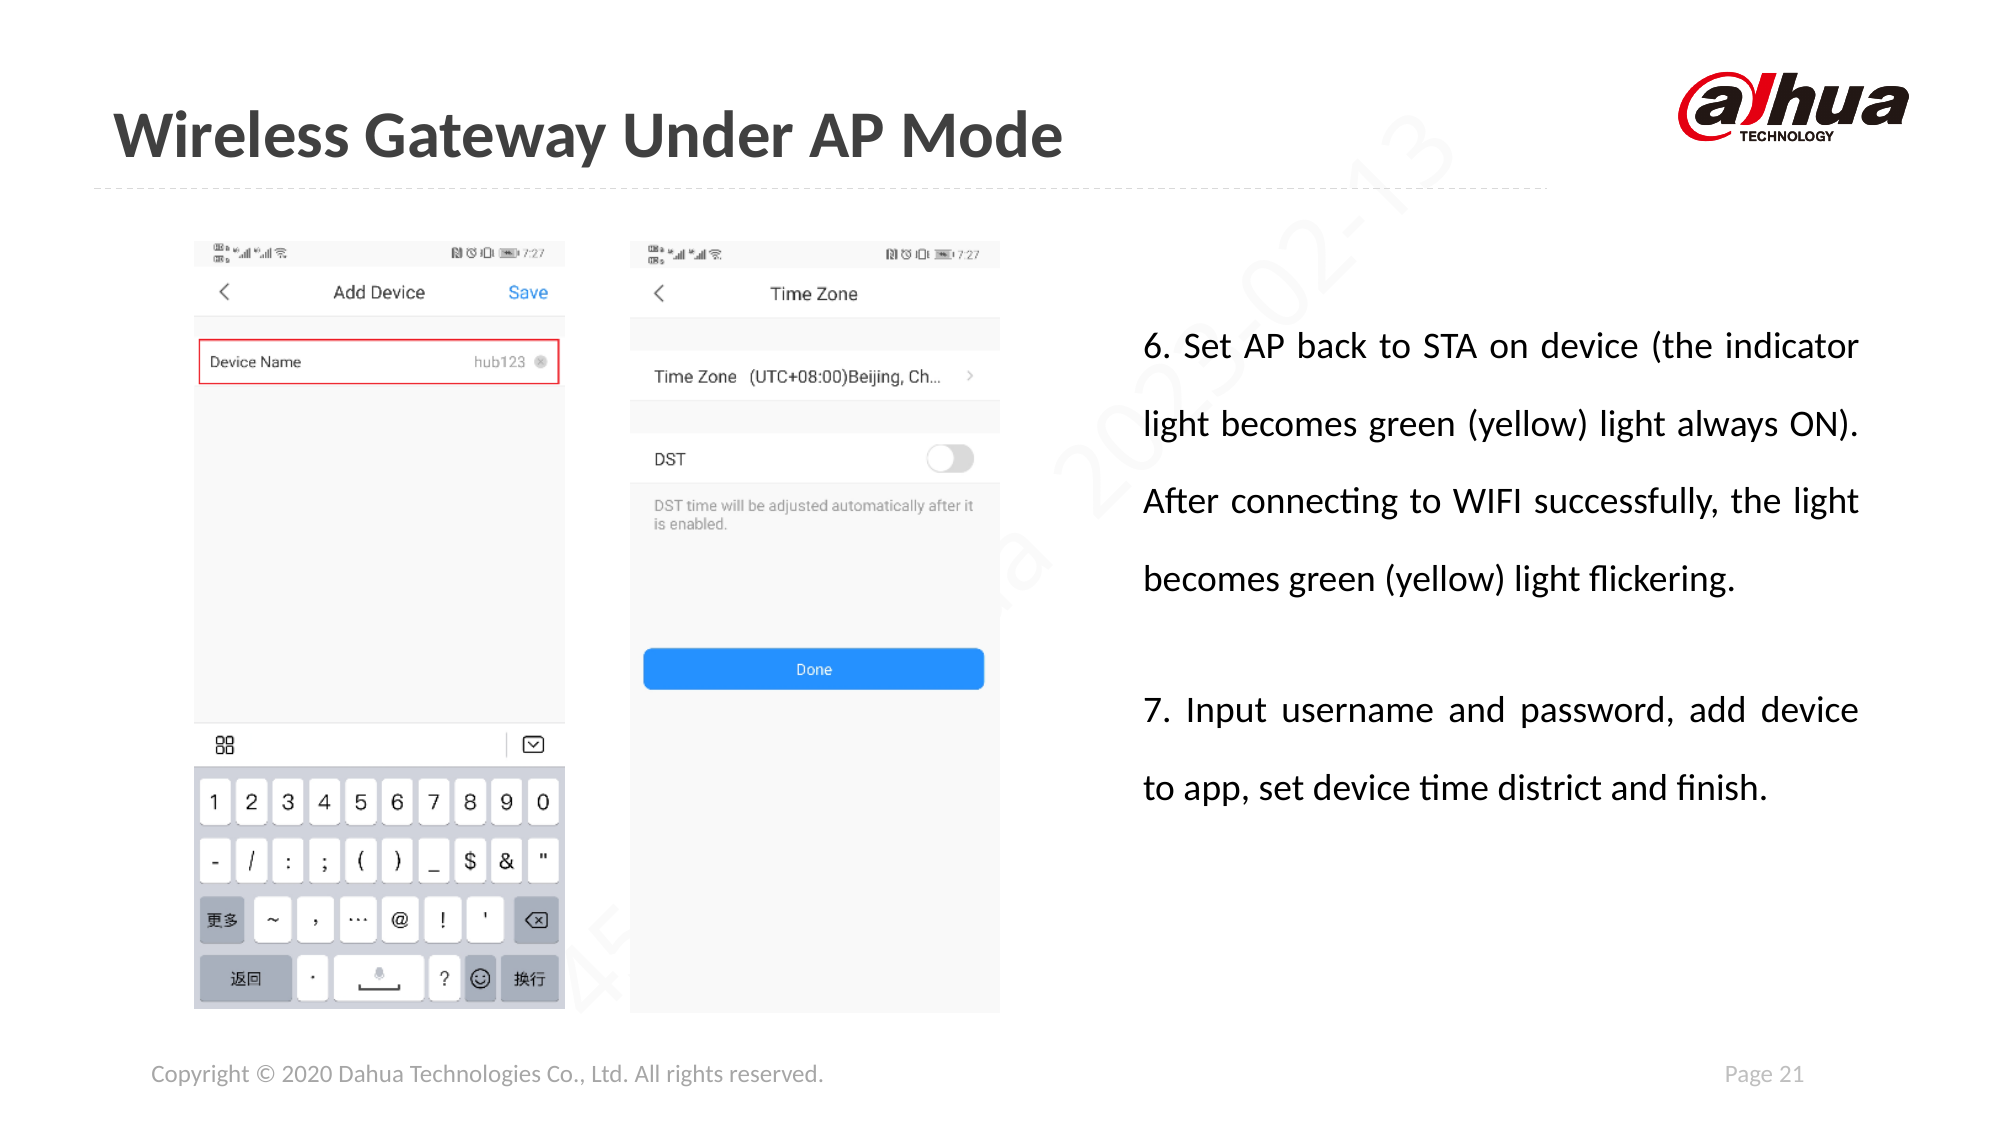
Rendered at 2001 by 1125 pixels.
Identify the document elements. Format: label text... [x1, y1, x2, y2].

text_box 6. Set AP back to STA on device (the indicator light becomes green (yellow) light always ON). After connecting to WIFI successfully, the light becomes green (yellow) light flickering. 7. Input username and password, add device to app, set device time district and finish. [1128, 281, 1875, 1078]
picture [194, 241, 565, 1009]
picture [630, 241, 1001, 1013]
title Wireless Gateway Under AP Mode [99, 81, 1698, 181]
picture [1675, 70, 1912, 143]
